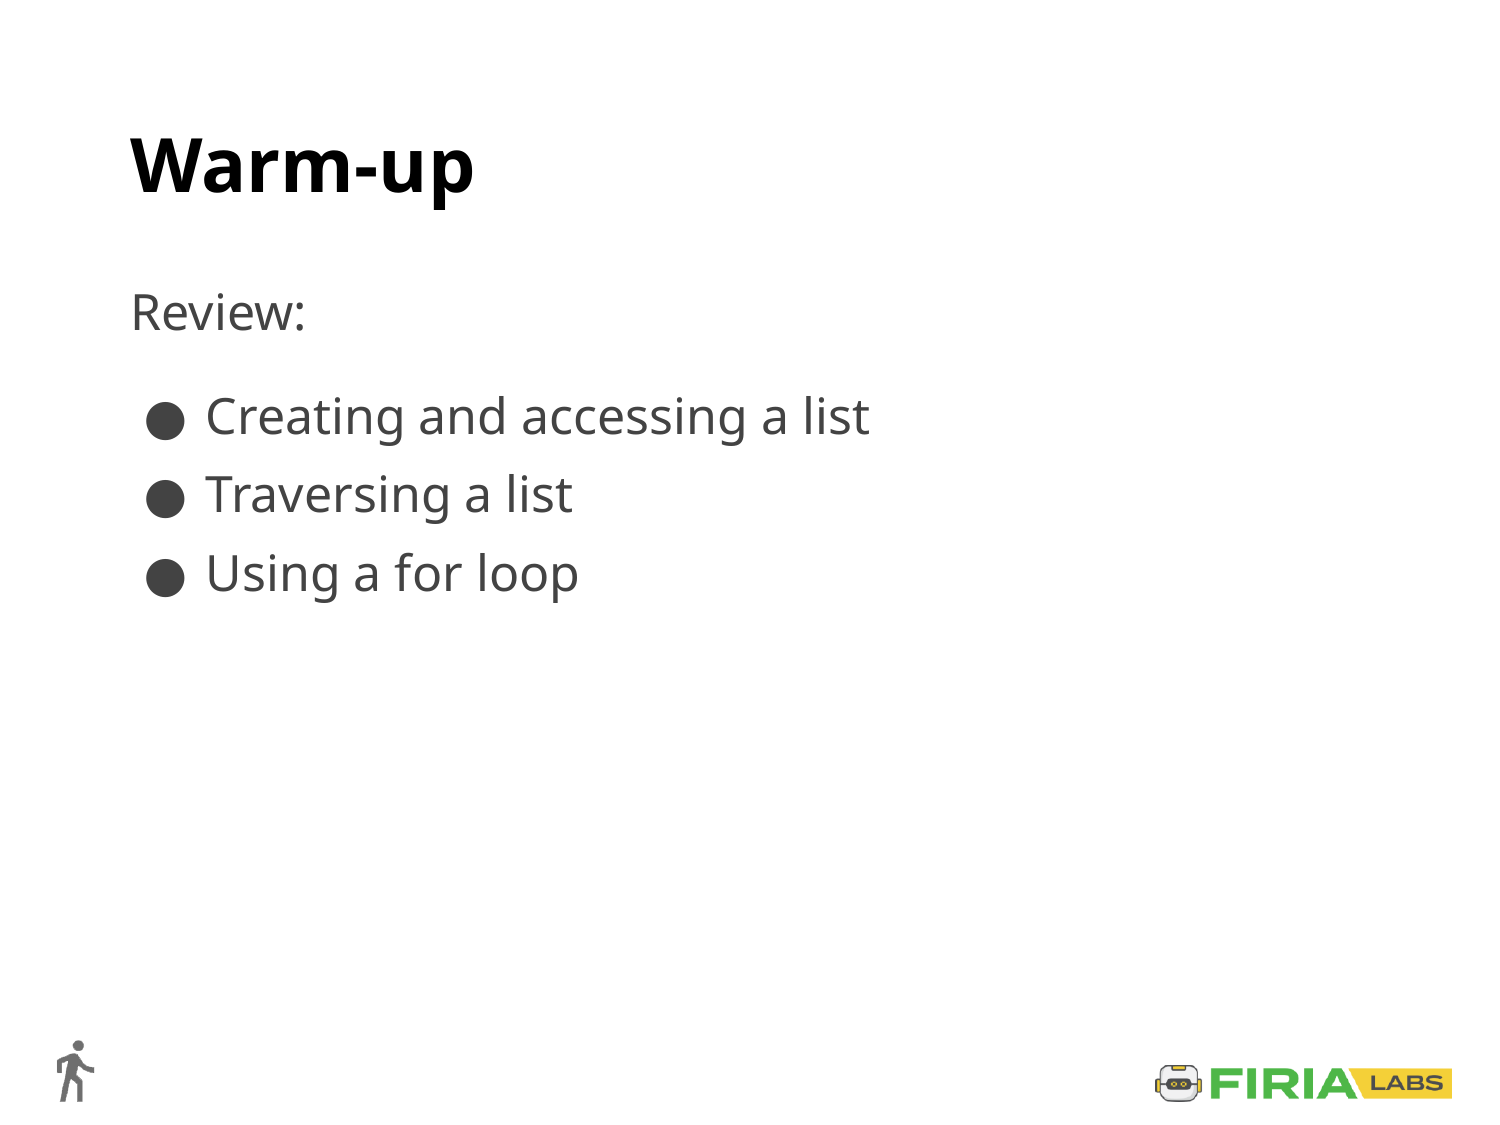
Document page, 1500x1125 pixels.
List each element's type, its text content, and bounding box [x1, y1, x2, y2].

picture [1144, 1058, 1459, 1107]
picture [41, 1030, 103, 1107]
title Warm-up [115, 97, 1449, 234]
list Review: Creating and accessing a list Traversing a list Using a for loop [115, 252, 1288, 931]
